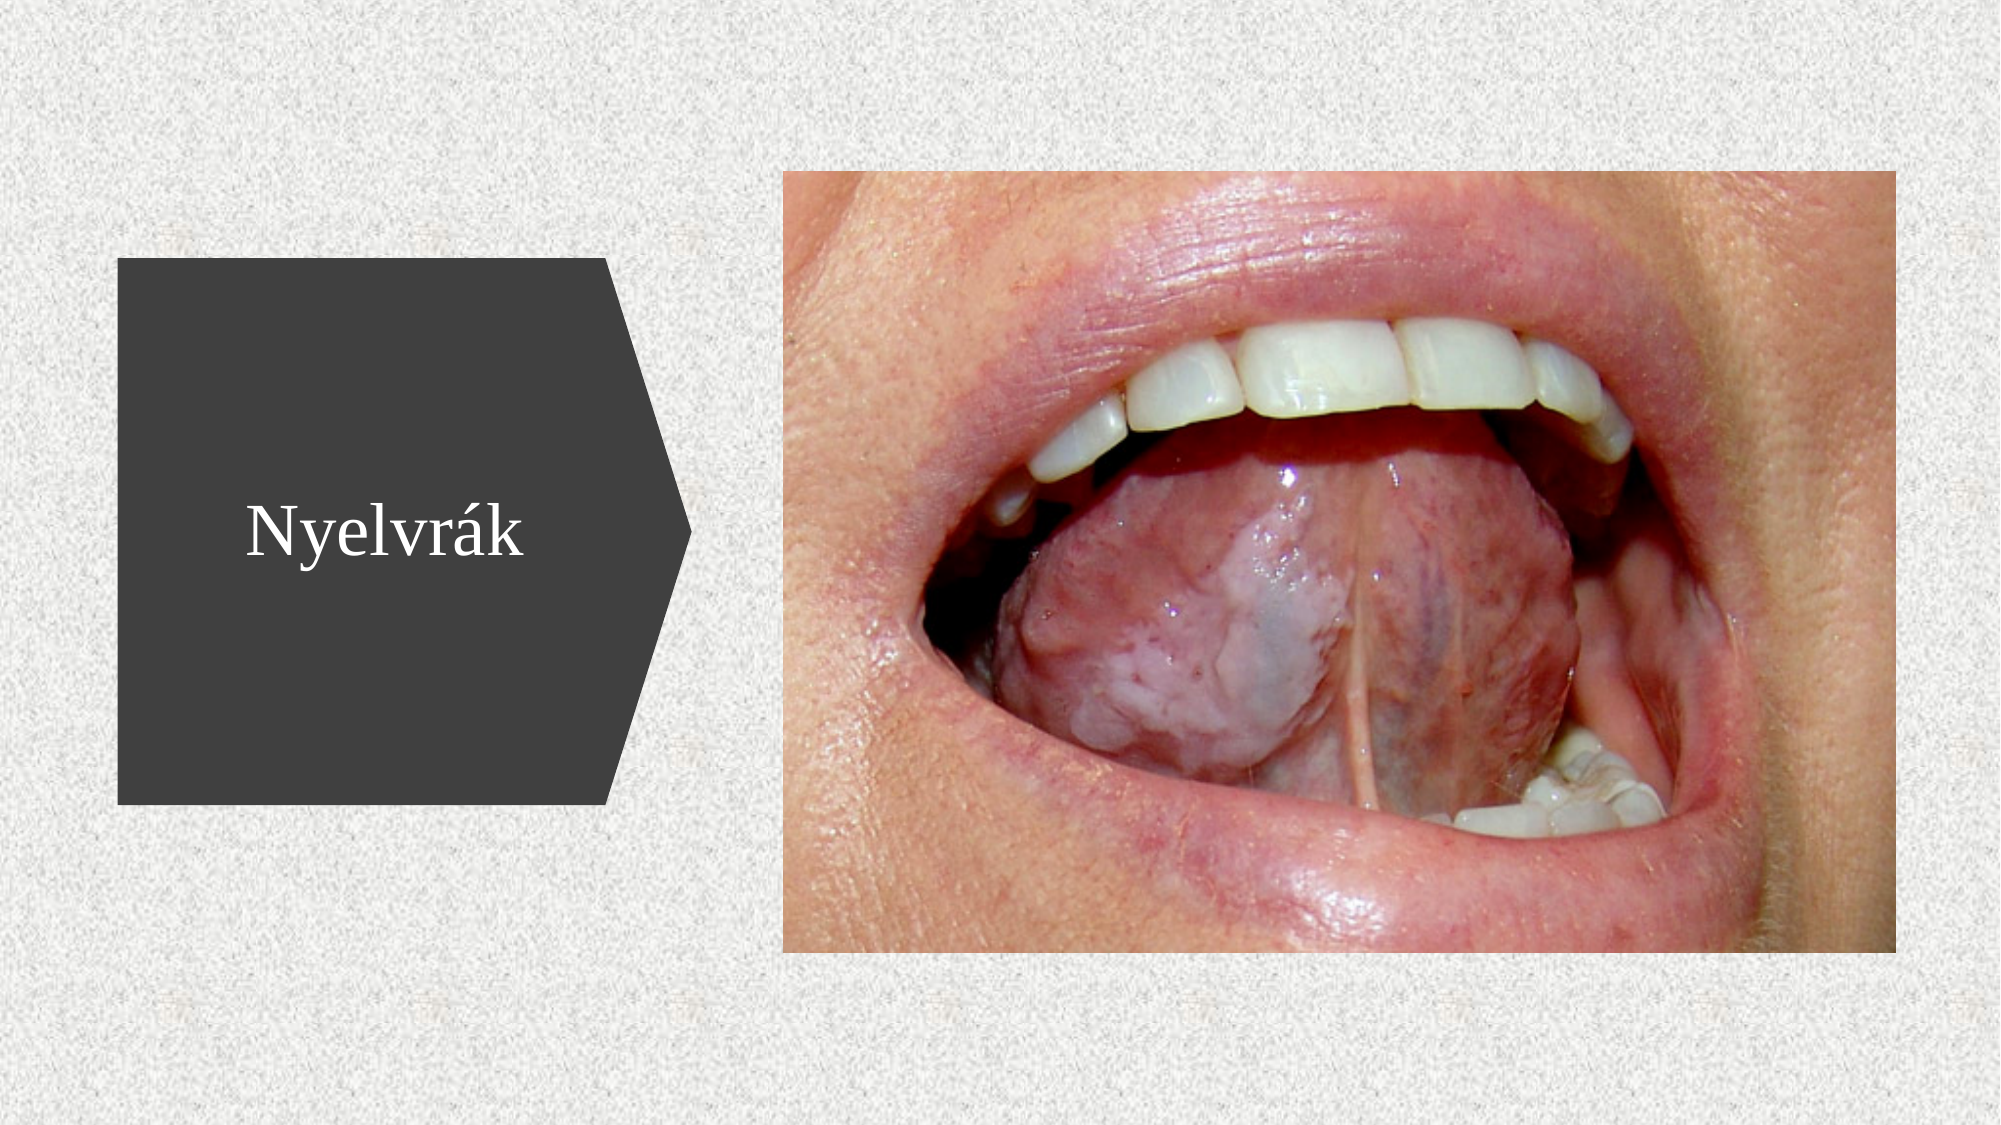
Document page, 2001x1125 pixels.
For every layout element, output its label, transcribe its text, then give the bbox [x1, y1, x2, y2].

title Nyelvrák [168, 322, 601, 741]
picture [0, 0, 2001, 1125]
text_box [116, 257, 693, 807]
